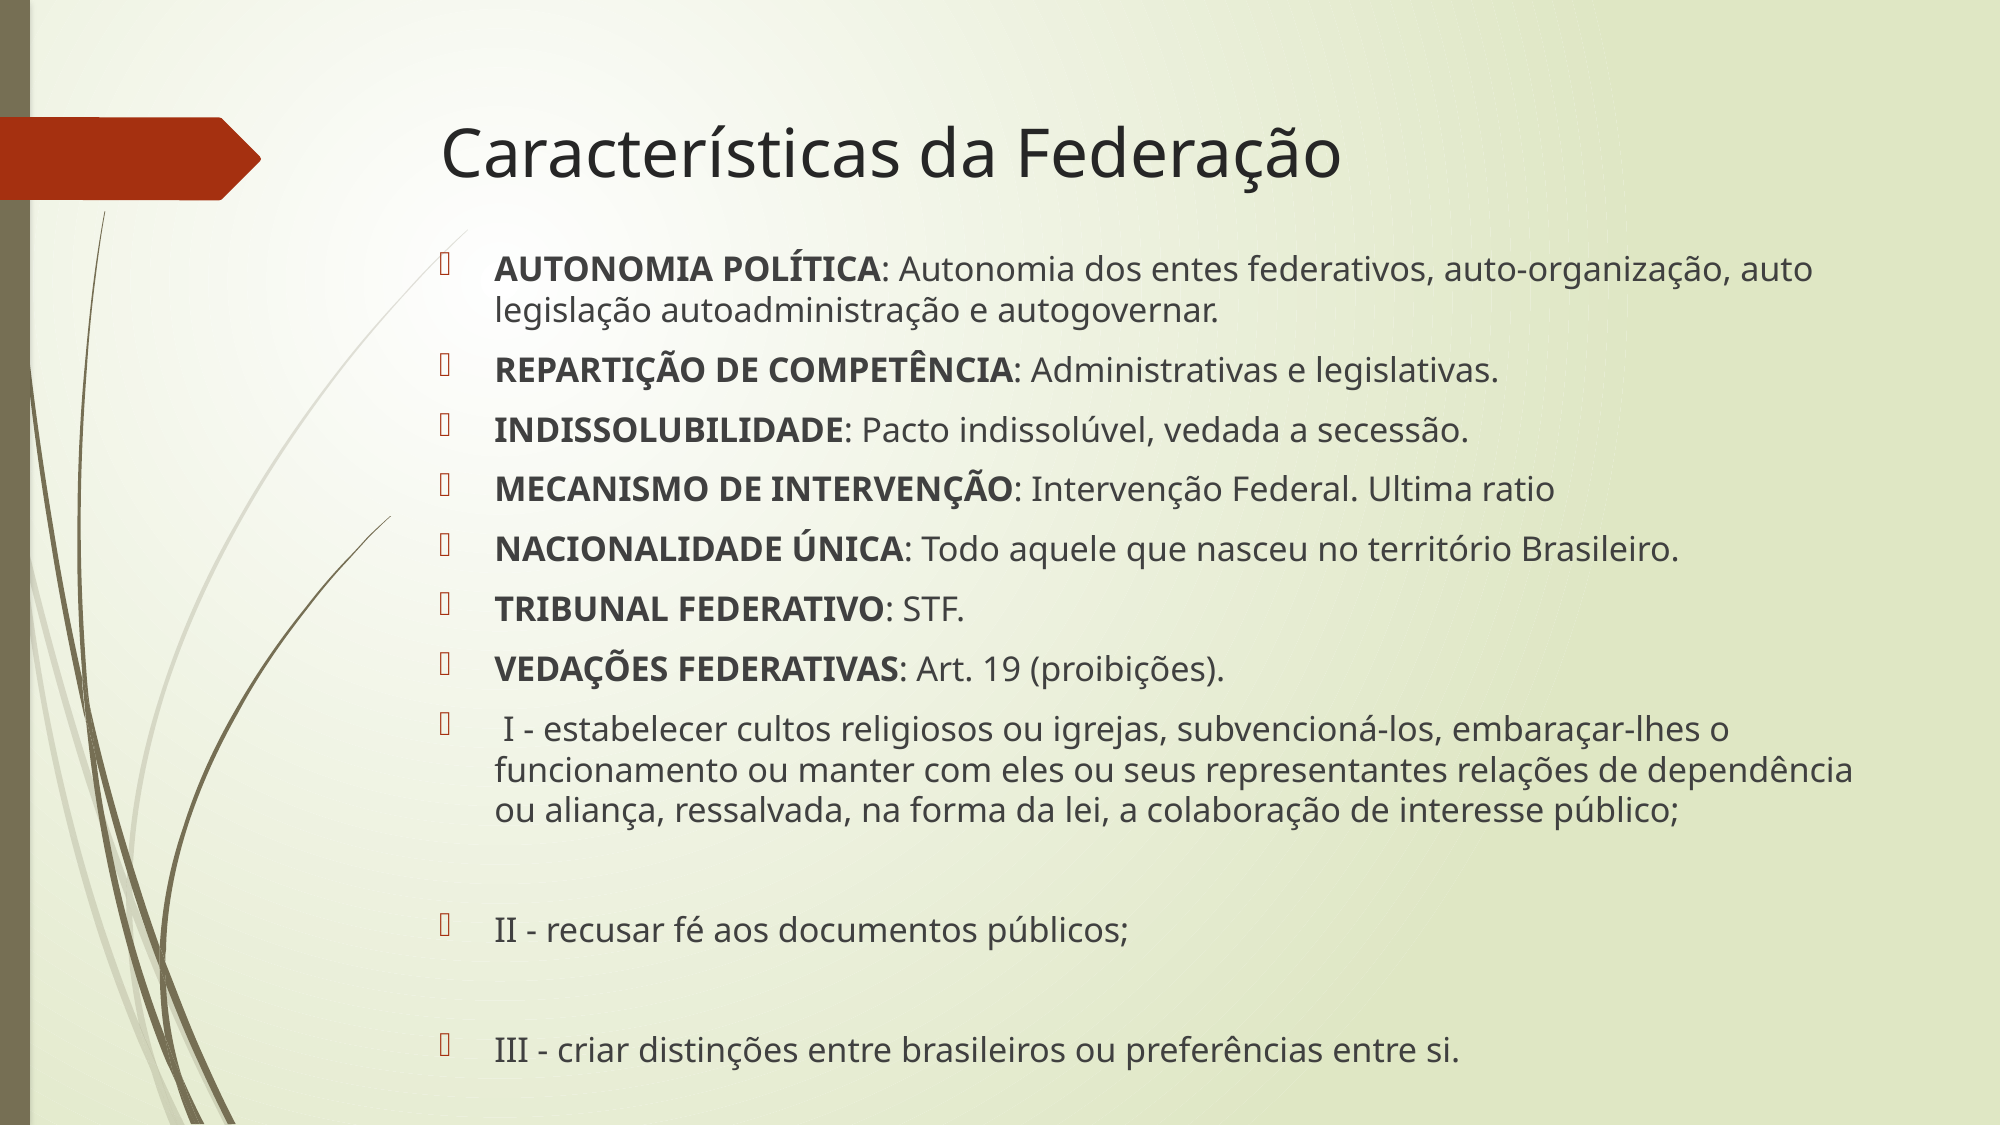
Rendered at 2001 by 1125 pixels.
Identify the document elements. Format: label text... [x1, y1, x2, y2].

list AUTONOMIA POLÍTICA: Autonomia dos entes federativos, auto-organização, auto legislação autoadministração e autogovernar. REPARTIÇÃO DE COMPETÊNCIA: Administrativas e legislativas. INDISSOLUBILIDADE: Pacto indissolúvel, vedada a secessão. MECANISMO DE INTERVENÇÃO: Intervenção Federal. Ultima ratio NACIONALIDADE ÚNICA: Todo aquele que nasceu no território Brasileiro. TRIBUNAL FEDERATIVO: STF. VEDAÇÕES FEDERATIVAS: Art. 19 (proibições). I - estabelecer cultos religiosos ou igrejas, subvencioná-los, embaraçar-lhes o funcionamento ou manter com eles ou seus representantes relações de dependência ou aliança, ressalvada, na forma da lei, a colaboração de interesse público; II - recusar fé aos documentos públicos; III - criar distinções entre brasileiros ou preferências entre si. [424, 239, 1887, 1096]
title Características da Federação [425, 102, 1888, 199]
